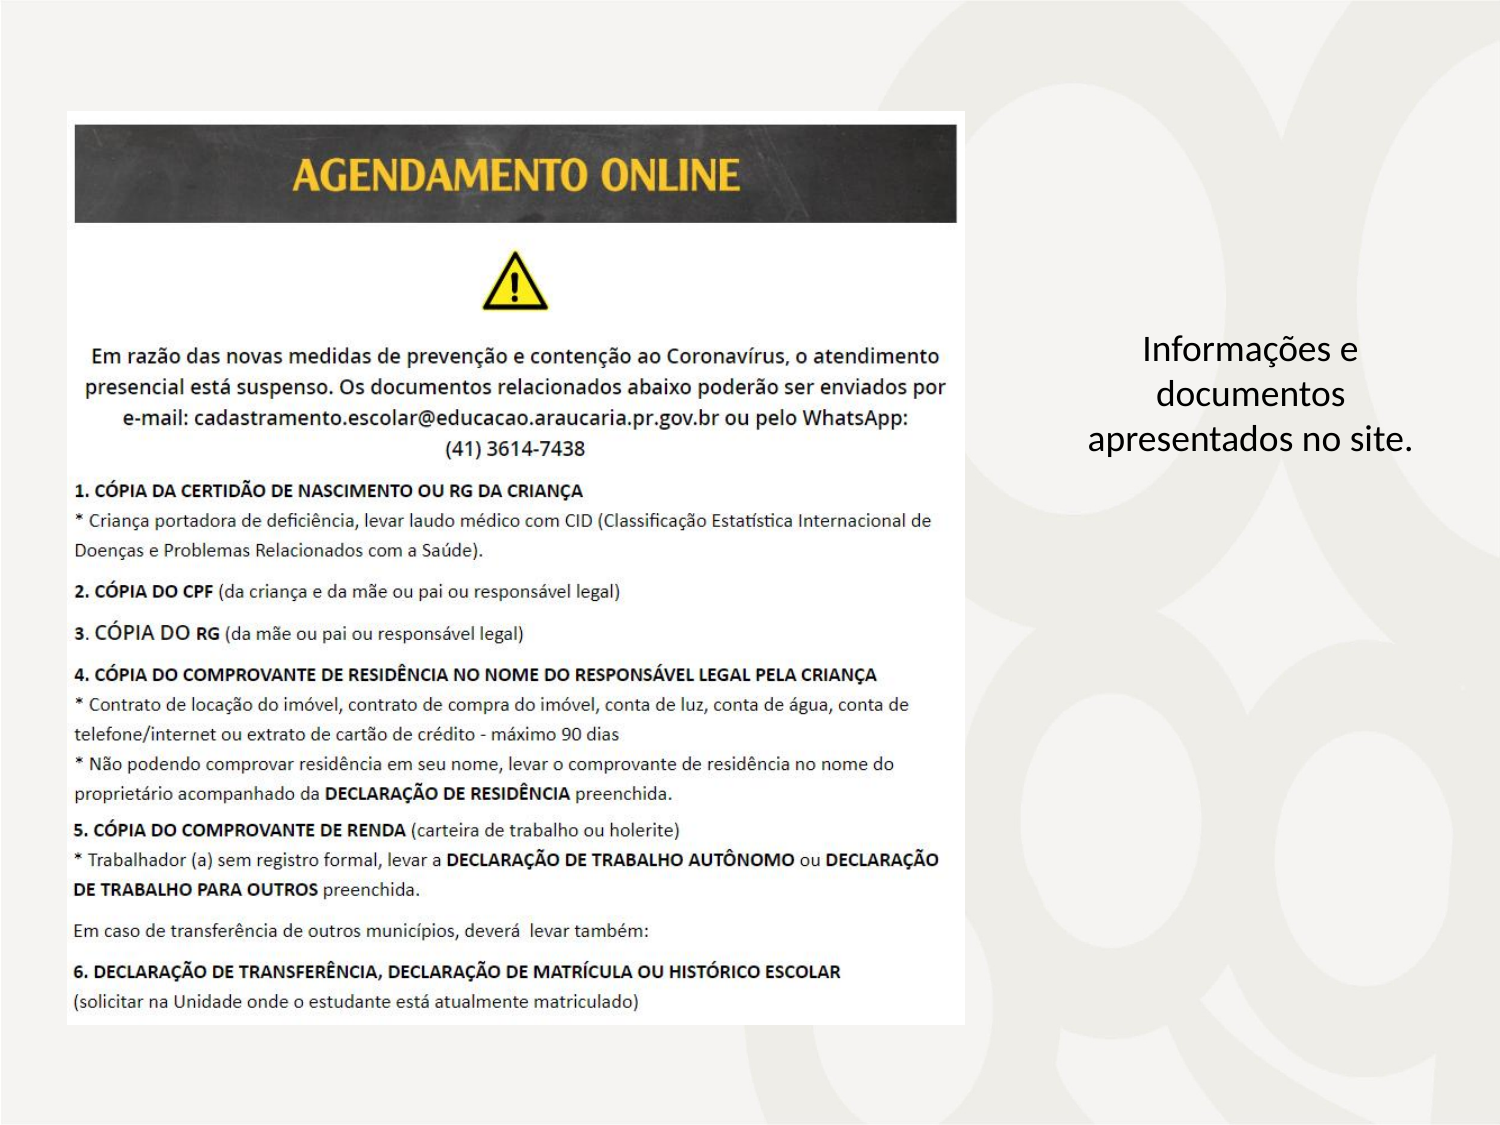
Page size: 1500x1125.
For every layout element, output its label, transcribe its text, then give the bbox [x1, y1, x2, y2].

picture [0, 0, 1500, 1125]
text_box Informações e documentos apresentados no site. [1049, 308, 1452, 827]
